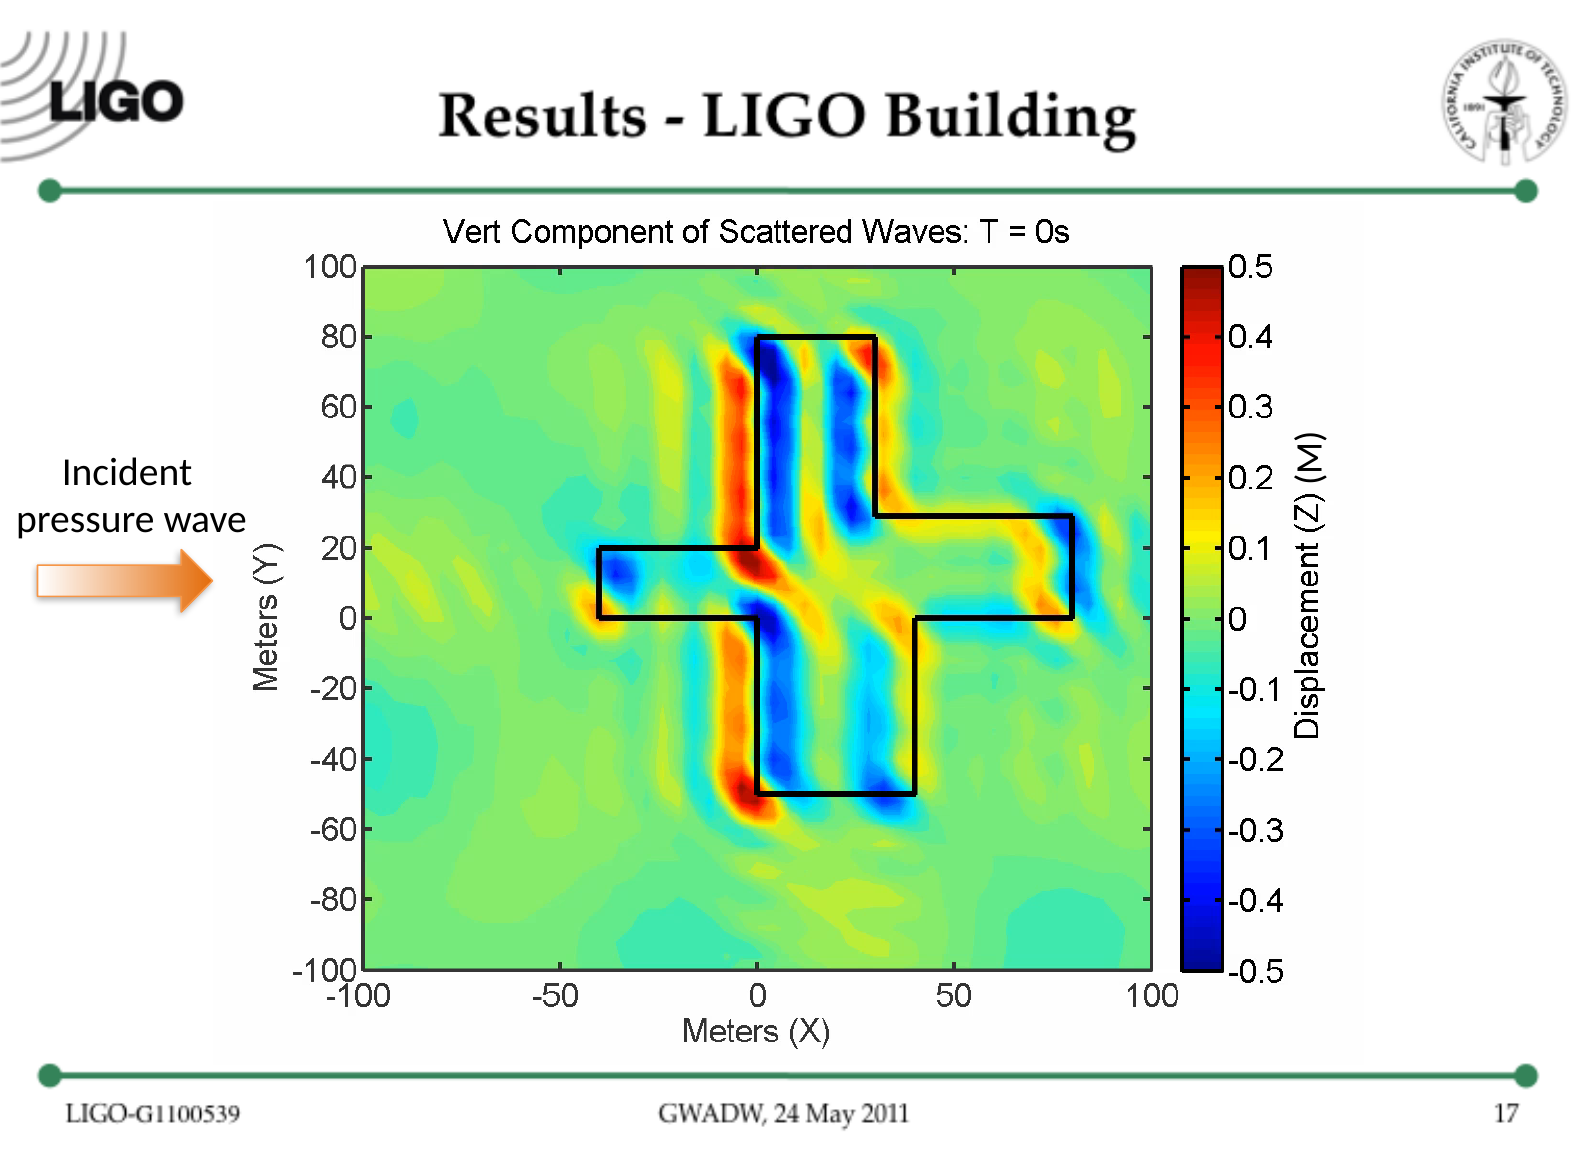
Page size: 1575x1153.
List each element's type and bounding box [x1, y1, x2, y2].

text_box [212, 200, 1365, 1066]
picture [0, 0, 1575, 1153]
